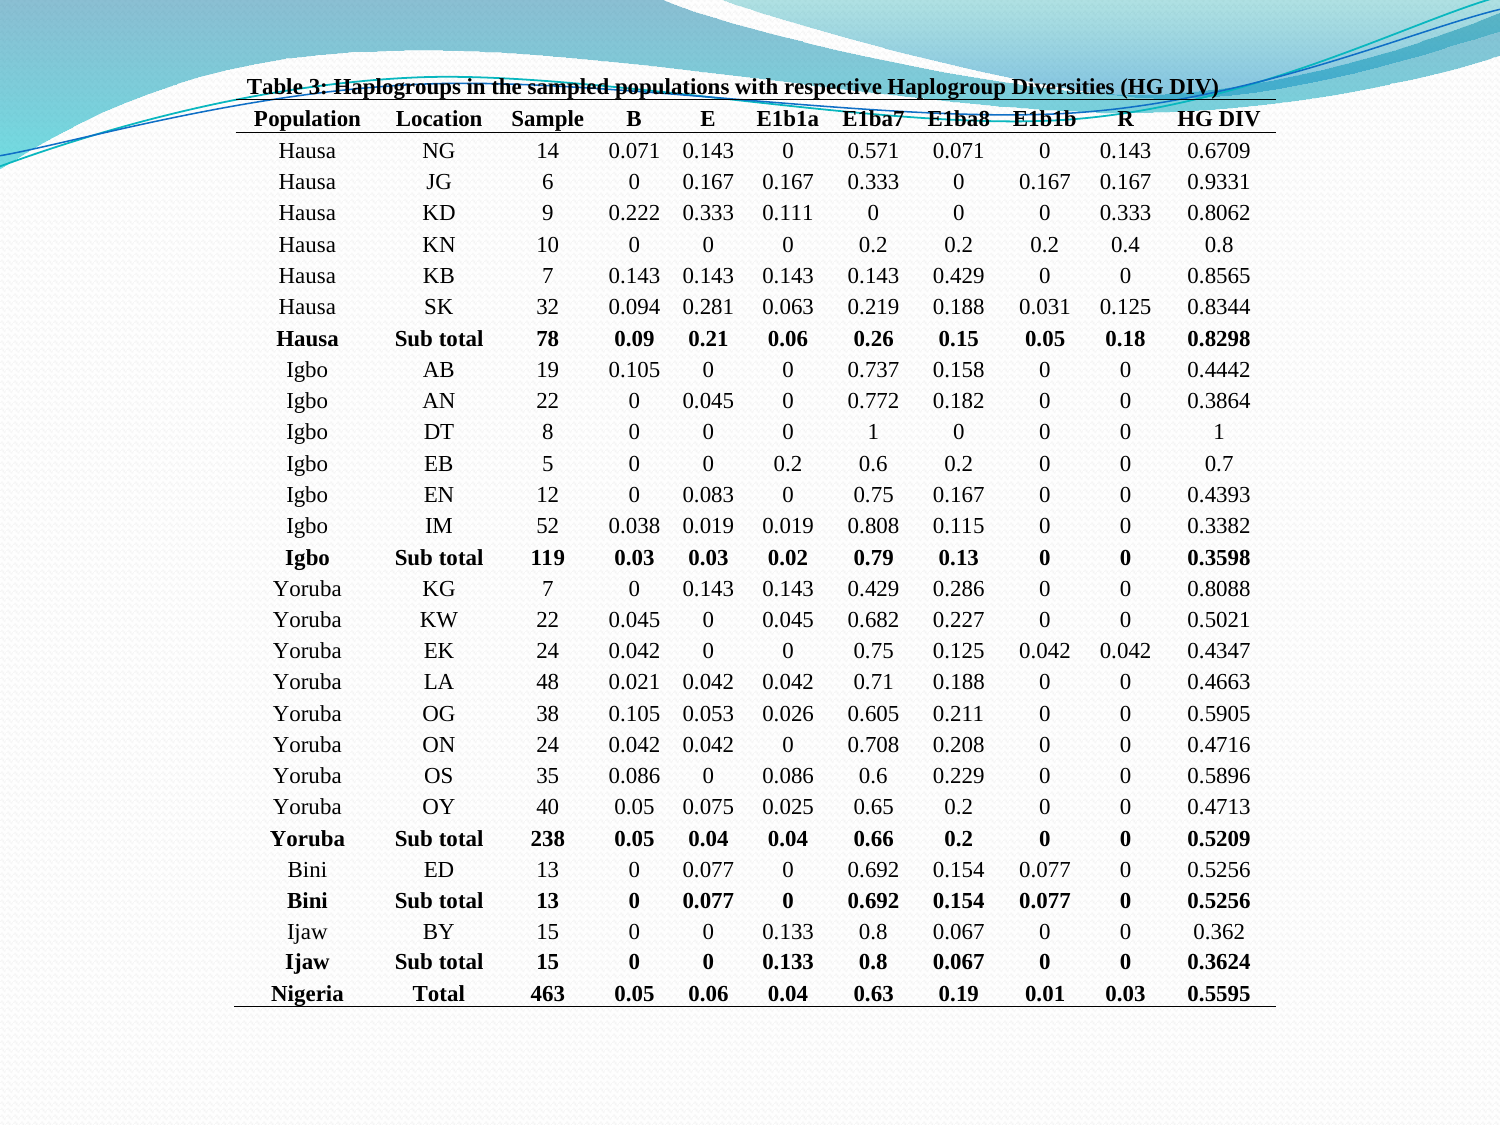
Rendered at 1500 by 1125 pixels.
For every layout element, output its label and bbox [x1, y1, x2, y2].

picture [205, 67, 1295, 1060]
